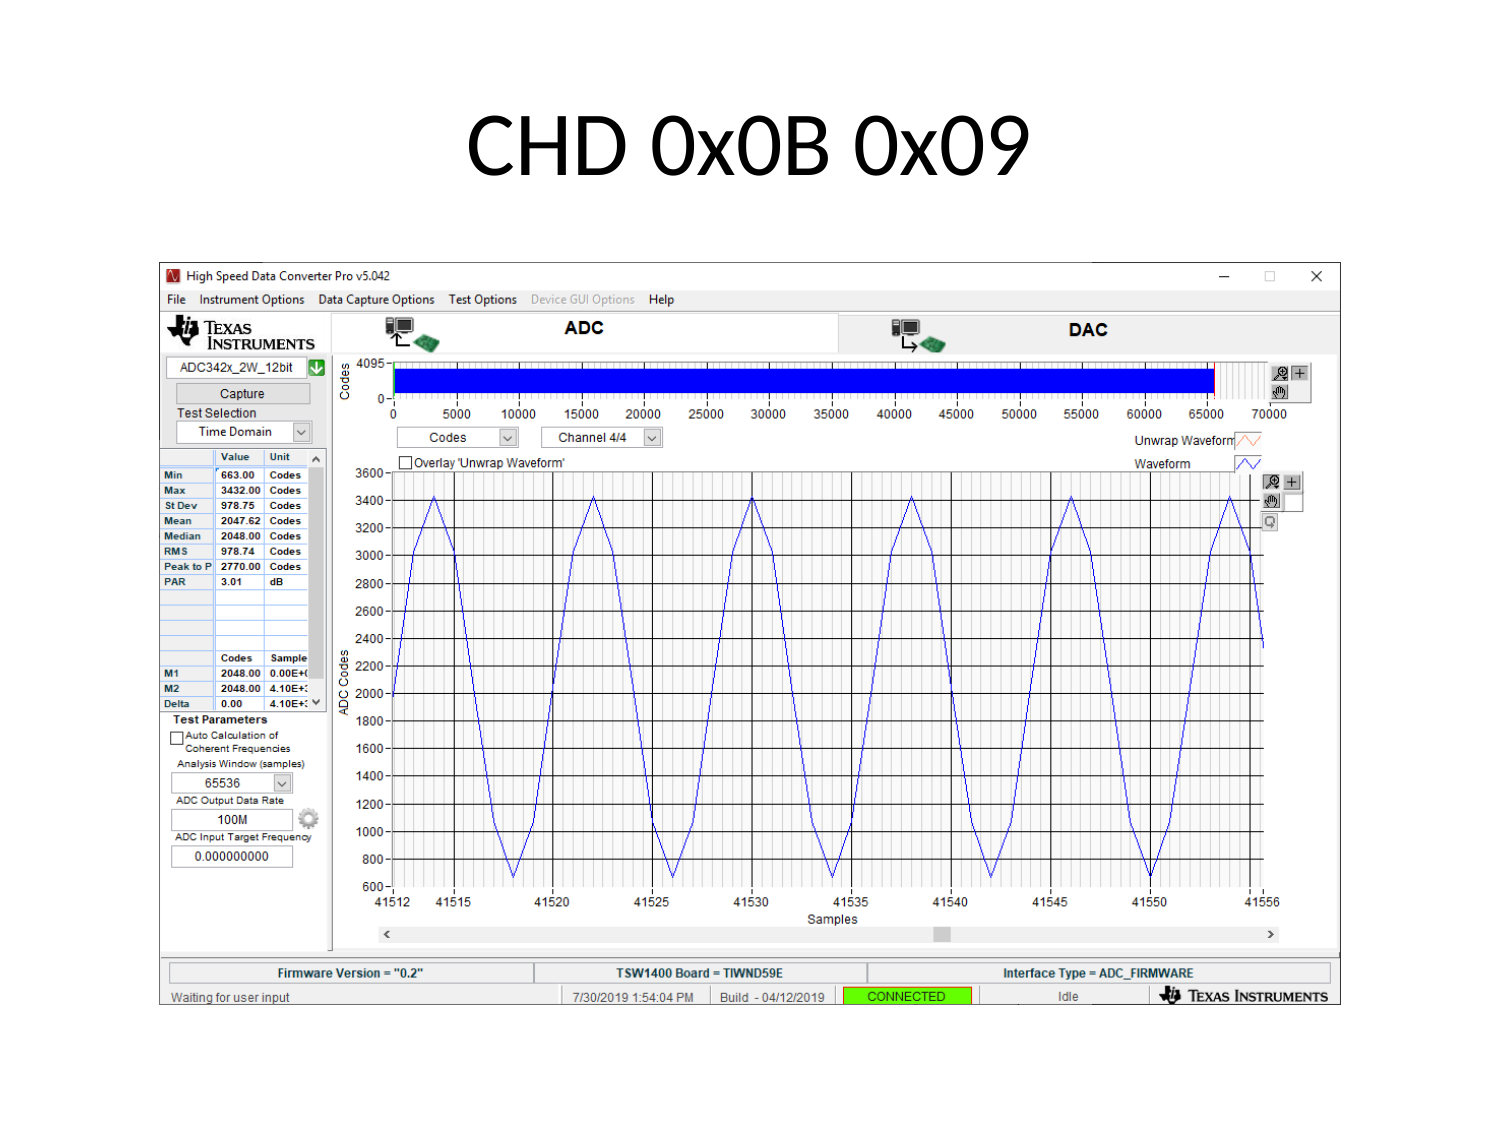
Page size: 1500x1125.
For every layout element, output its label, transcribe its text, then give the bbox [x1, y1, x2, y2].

title CHD 0x0B 0x09 [75, 45, 1425, 233]
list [159, 262, 1341, 1006]
